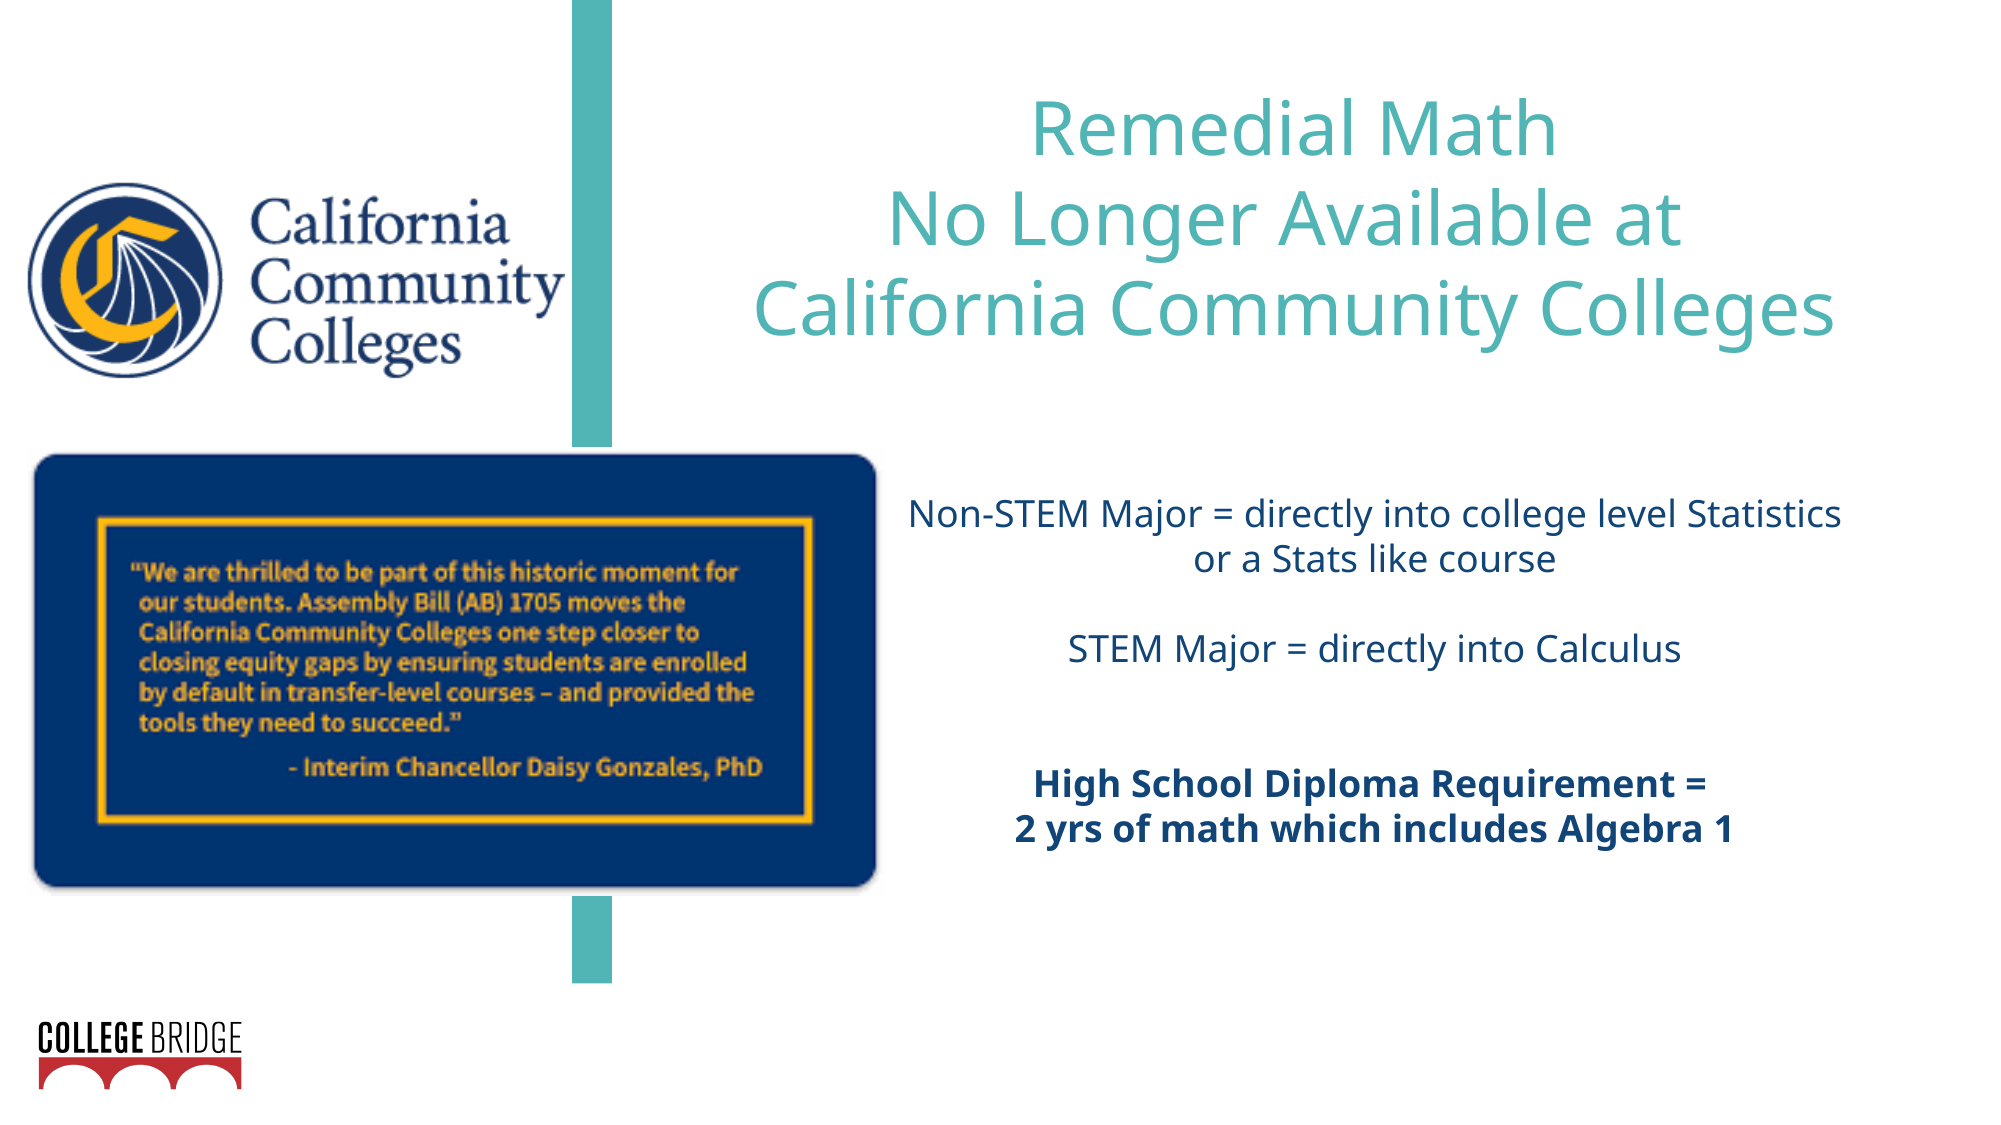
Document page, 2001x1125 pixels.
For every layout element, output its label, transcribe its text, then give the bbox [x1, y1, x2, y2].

text_box [571, 896, 613, 984]
picture [27, 447, 885, 896]
text_box Remedial Math No Longer Available at California Community Colleges [694, 72, 1896, 358]
picture [27, 1010, 253, 1101]
text_box Non-STEM Major = directly into college level Statistics or a Stats like course STEM Major = directly into Calculus High School Diploma Requirement = 2 yrs of math which includes Algebra 1 [885, 482, 1877, 858]
picture [22, 177, 573, 386]
text_box [571, 0, 613, 447]
